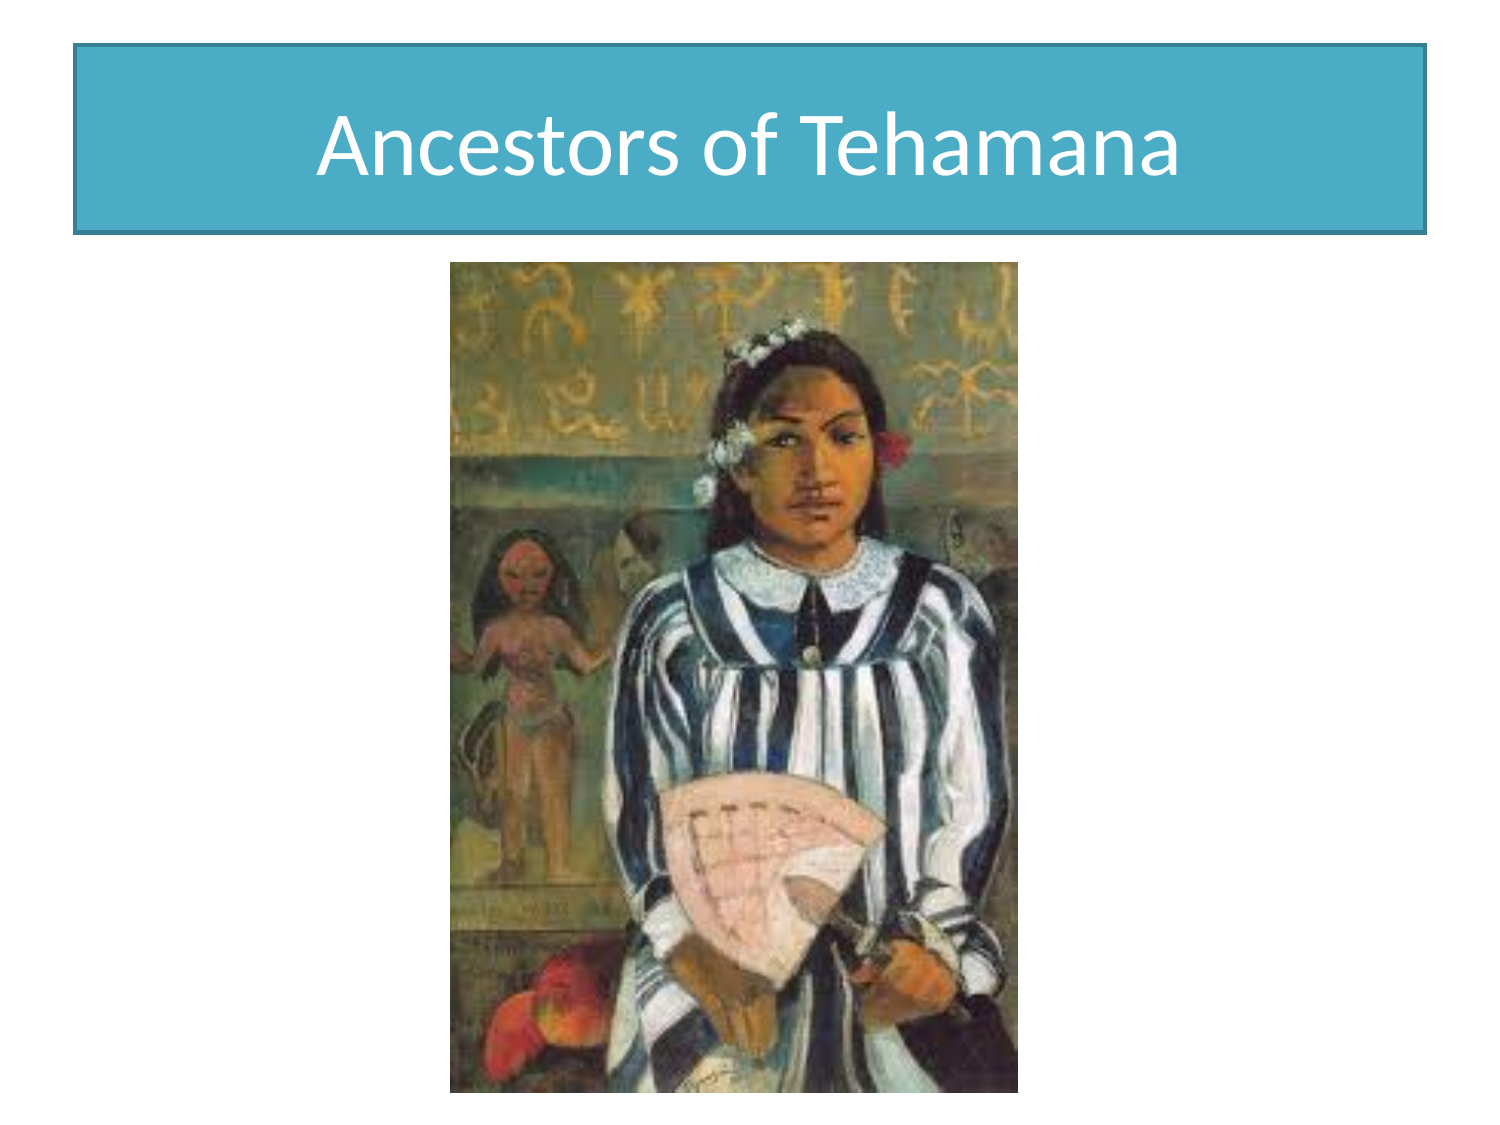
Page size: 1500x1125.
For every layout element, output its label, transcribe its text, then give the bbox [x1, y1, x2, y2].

title Ancestors of Tehamana [73, 43, 1427, 235]
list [449, 262, 1018, 1093]
